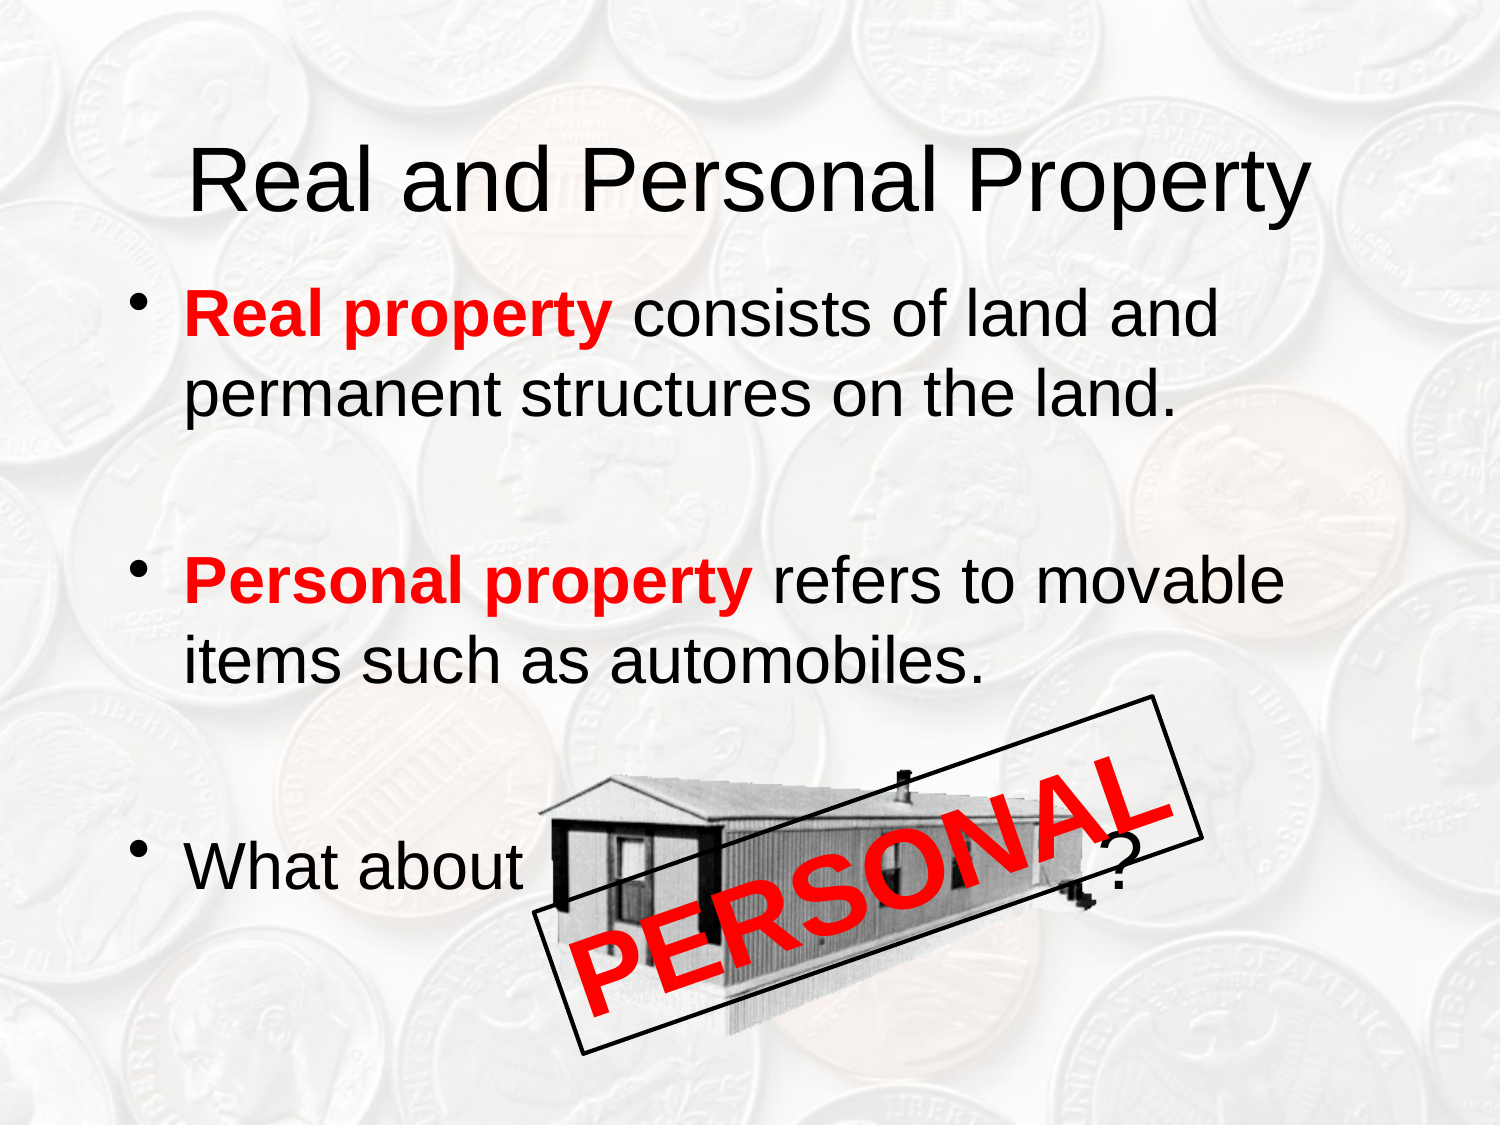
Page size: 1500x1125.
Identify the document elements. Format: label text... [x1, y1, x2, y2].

text_box Personal [1035, 694, 1204, 875]
list Real property consists of land and permanent structures on the land. Personal property refers to movable items such as automobiles. What about ? [112, 262, 1388, 1076]
title Real and Personal Property [112, 87, 1388, 262]
picture [0, 0, 1500, 1125]
